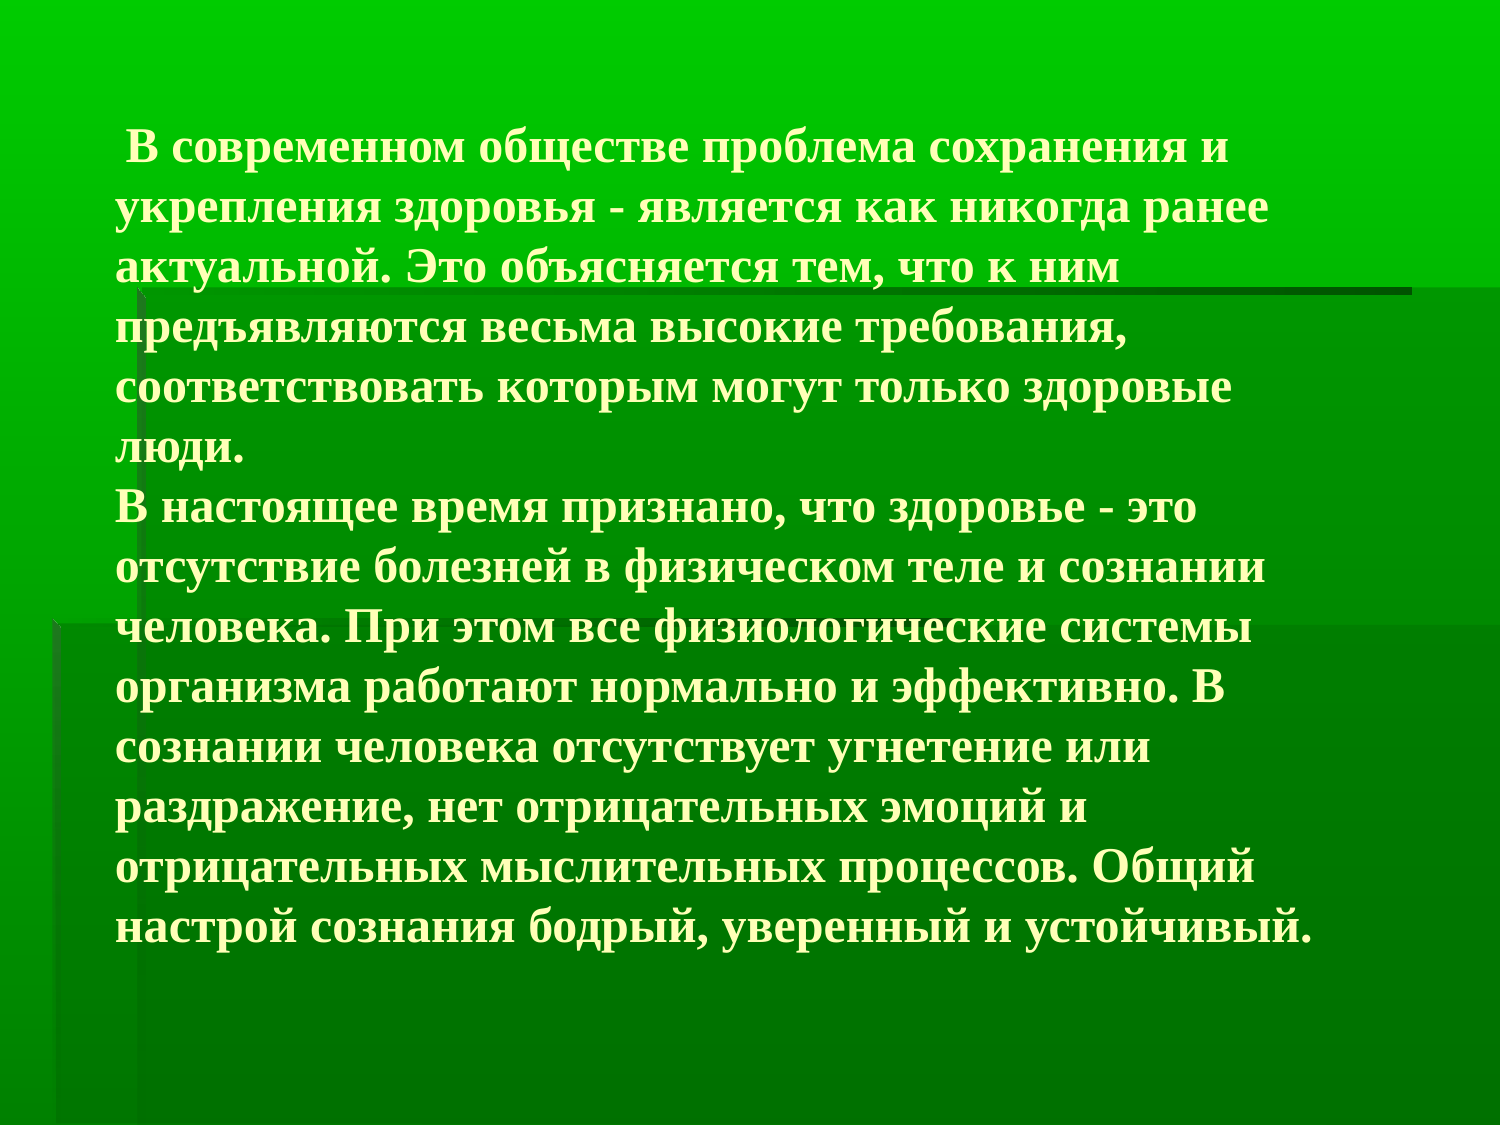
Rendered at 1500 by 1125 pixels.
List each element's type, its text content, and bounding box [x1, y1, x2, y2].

title В современном обществе проблема сохранения и укрепления здоровья - является как никогда ранее актуальной. Это объясняется тем, что к ним предъявляются весьма высокие требования, соответствовать которым могут только здоровые люди. В настоящее время признано, что здоровье - это отсутствие болезней в физическом теле и сознании человека. При этом все физиологические системы организма работают нормально и эффективно. В сознании человека отсутствует угнетение или раздражение, нет отрицательных эмоций и отрицательных мыслительных процессов. Общий настрой сознания бодрый, уверенный и устойчивый. [100, 54, 1376, 1061]
